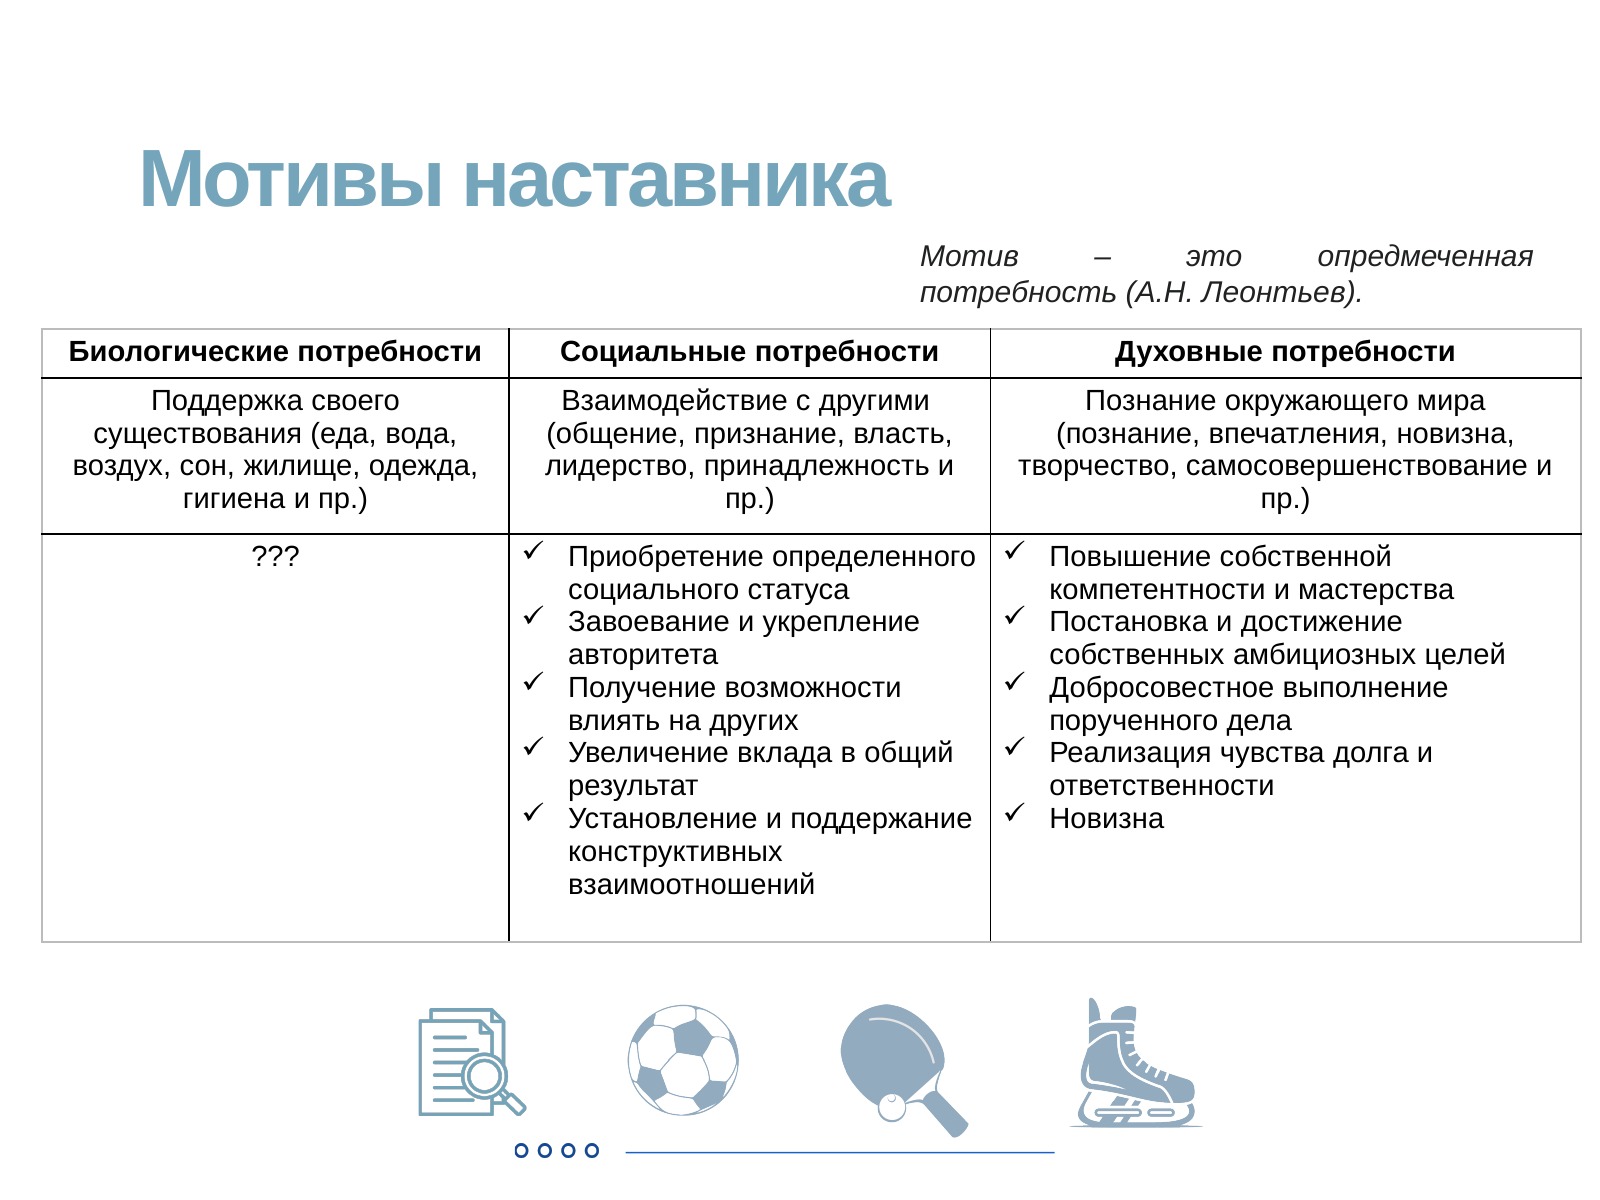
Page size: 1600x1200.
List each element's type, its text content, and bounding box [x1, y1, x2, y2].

picture [627, 1004, 739, 1117]
picture [1069, 996, 1203, 1128]
text_box [418, 1008, 527, 1117]
picture [839, 1004, 969, 1139]
table_header Биологические потребности [43, 330, 508, 377]
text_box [137, 133, 1298, 313]
table_cell Повышение собственной компетентности и мастерства Постановка и достижение собственных амбициозных целей Добросовестное выполнение порученного дела Реализация чувства долга и ответственности Новизна [991, 535, 1580, 941]
table_cell Поддержка своего существования (еда, вода, воздух, сон, жилище, одежда, гигиена и пр.) [43, 379, 508, 533]
table_cell Взаимодействие с другими (общение, признание, власть, лидерство, принадлежность и пр.) [510, 379, 990, 533]
table_header Социальные потребности [510, 330, 990, 377]
table_header Духовные потребности [991, 330, 1580, 377]
text_box [514, 1143, 599, 1158]
table_cell Познание окружающего мира (познание, впечатления, новизна, творчество, самосовершенствование и пр.) [991, 379, 1580, 533]
table_cell ??? [43, 535, 508, 941]
table_cell Приобретение определенного социального статуса Завоевание и укрепление авторитета Получение возможности влиять на других Увеличение вклада в общий результат Установление и поддержание конструктивных взаимоотношений [510, 535, 990, 941]
text_box Мотив – это опредмеченная потребность (А.Н. Леонтьев). [1302, 228, 1549, 316]
